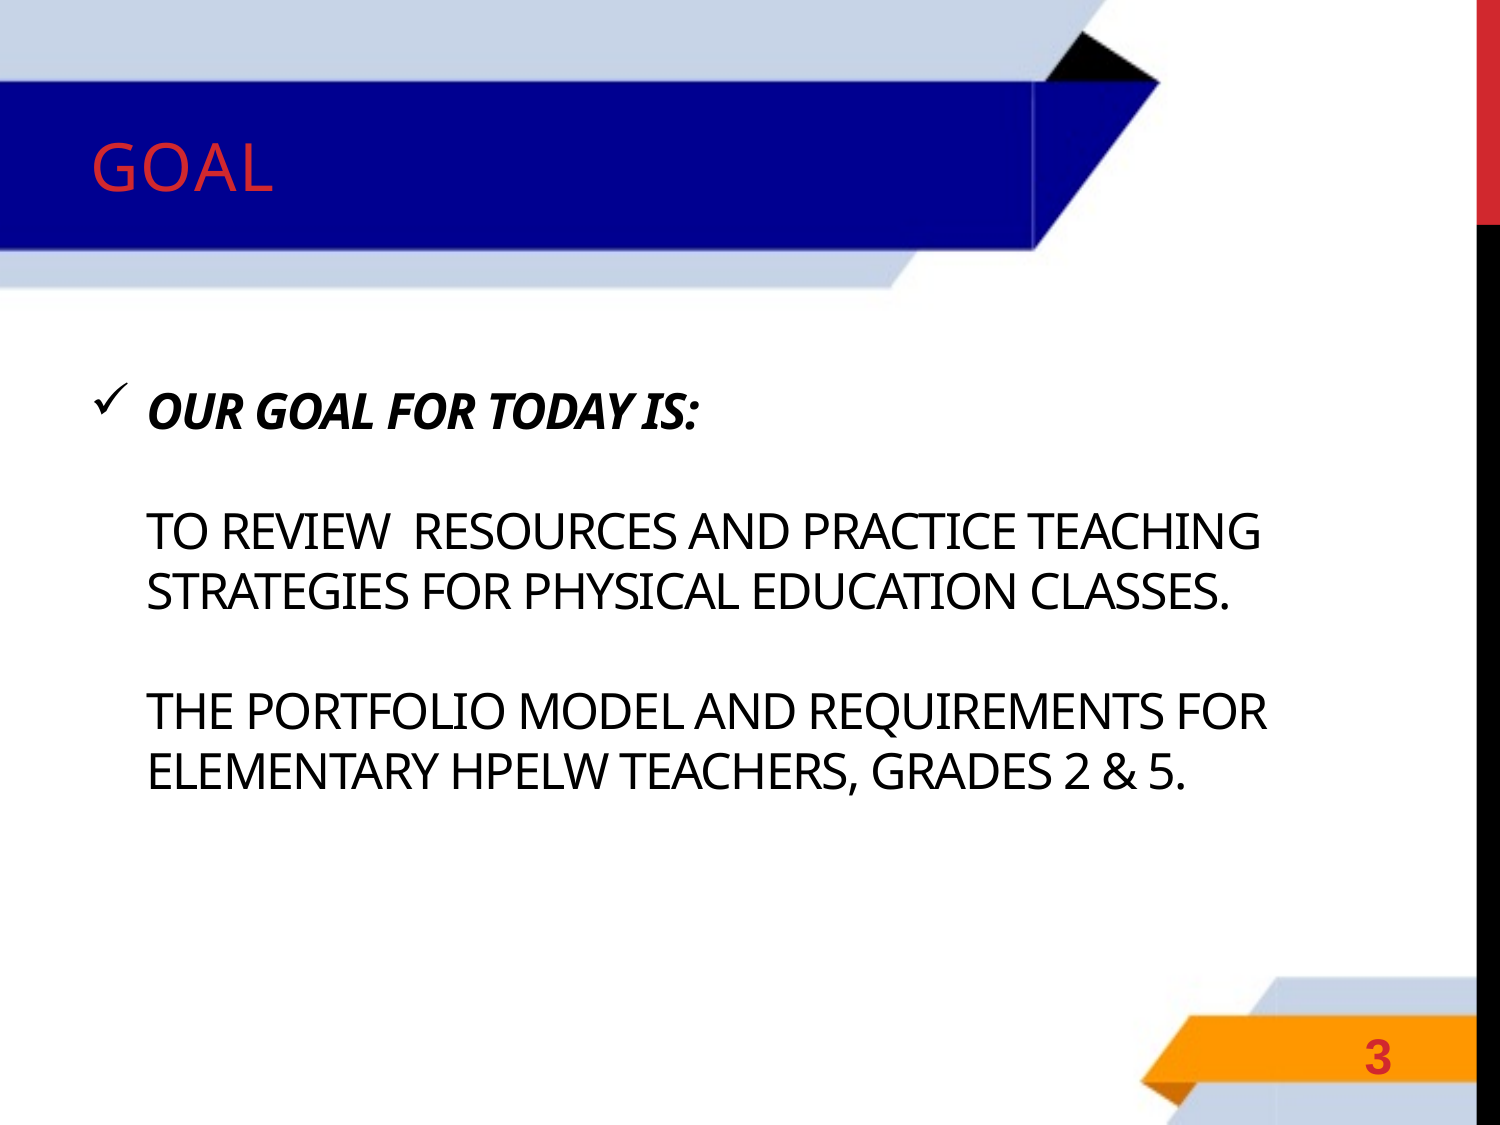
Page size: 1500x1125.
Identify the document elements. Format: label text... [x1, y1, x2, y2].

slide_number 3 [1349, 1024, 1500, 1085]
picture [0, 0, 1476, 1125]
list Goal [75, 37, 1350, 213]
title Our goal for today is: To review resources and practice teaching strategies for physical education classes. the portfolio model and requirements for Elementary HPELW teachers, grades 2 & 5. [75, 345, 1350, 1055]
